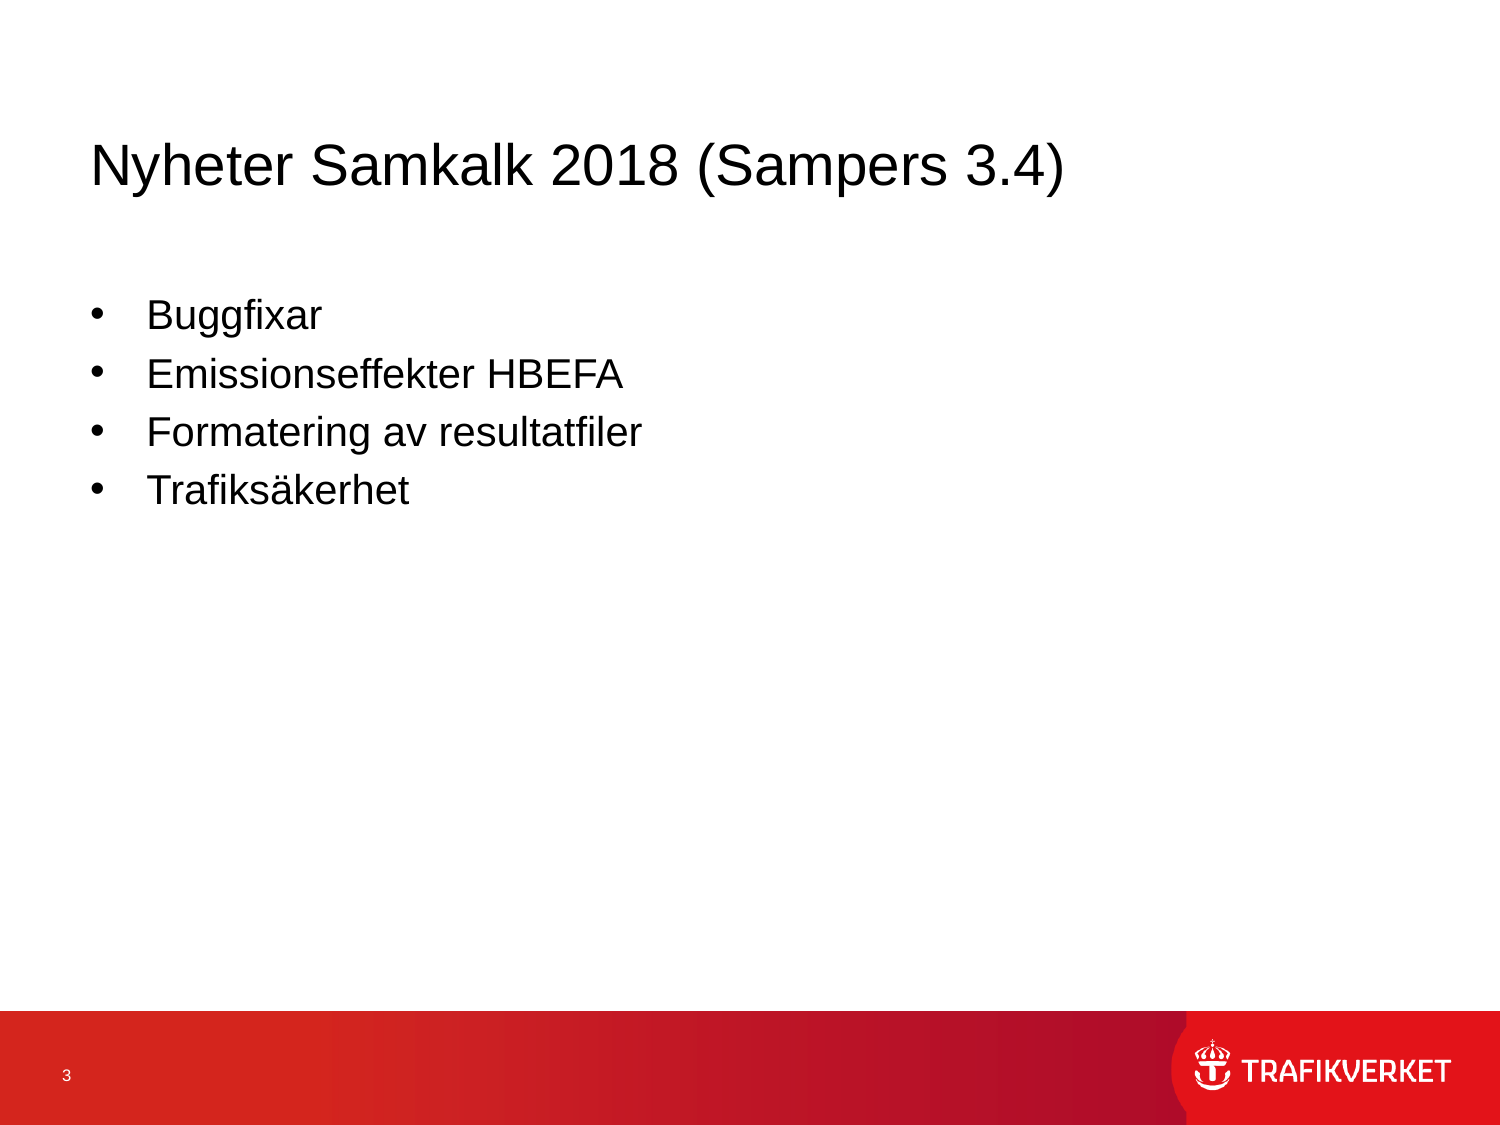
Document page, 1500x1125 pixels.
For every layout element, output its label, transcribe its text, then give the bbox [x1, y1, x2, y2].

list Buggfixar Emissionseffekter HBEFA Formatering av resultatfiler Trafiksäkerhet [75, 280, 1425, 988]
picture [0, 1011, 1500, 1125]
title Nyheter Samkalk 2018 (Sampers 3.4) [75, 67, 1425, 256]
